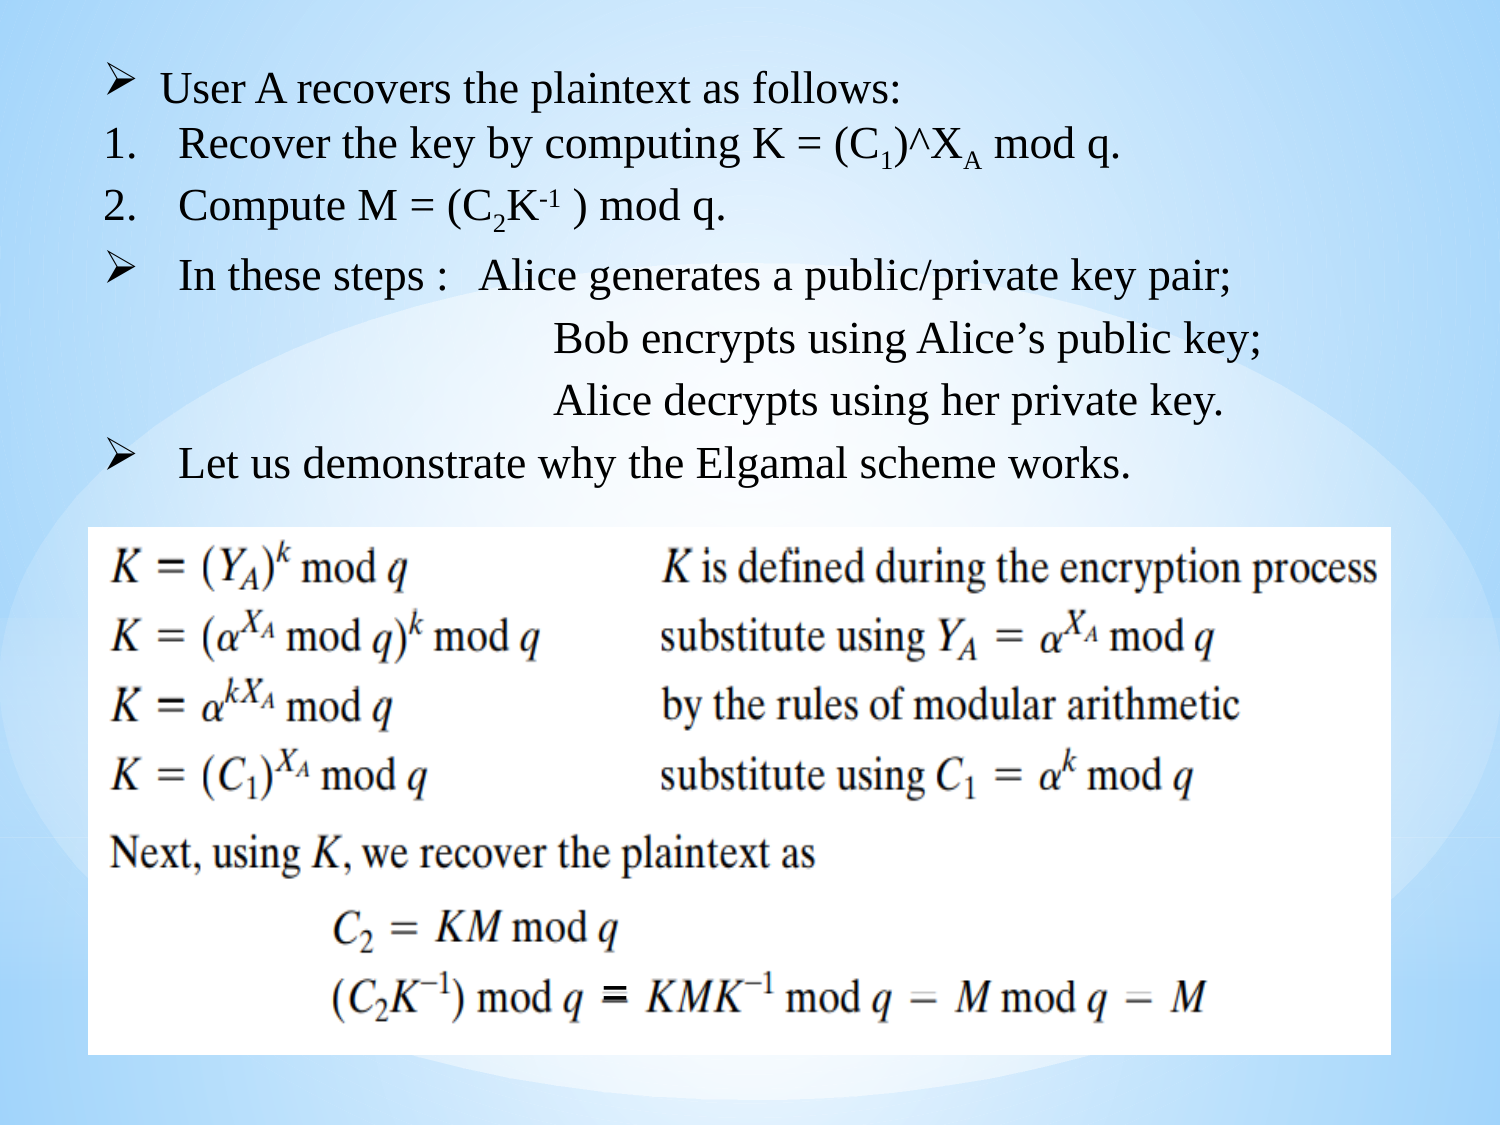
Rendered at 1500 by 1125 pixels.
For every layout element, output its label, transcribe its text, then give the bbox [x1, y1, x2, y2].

text_box User A recovers the plaintext as follows: Recover the key by computing K = (C1)^XA mod q. Compute M = (C2K-1 ) mod q. In these steps : Alice generates a public/private key pair; Bob encrypts using Alice’s public key; Alice decrypts using her private key. Let us demonstrate why the Elgamal scheme works. [88, 42, 1400, 495]
picture [88, 526, 1391, 1056]
